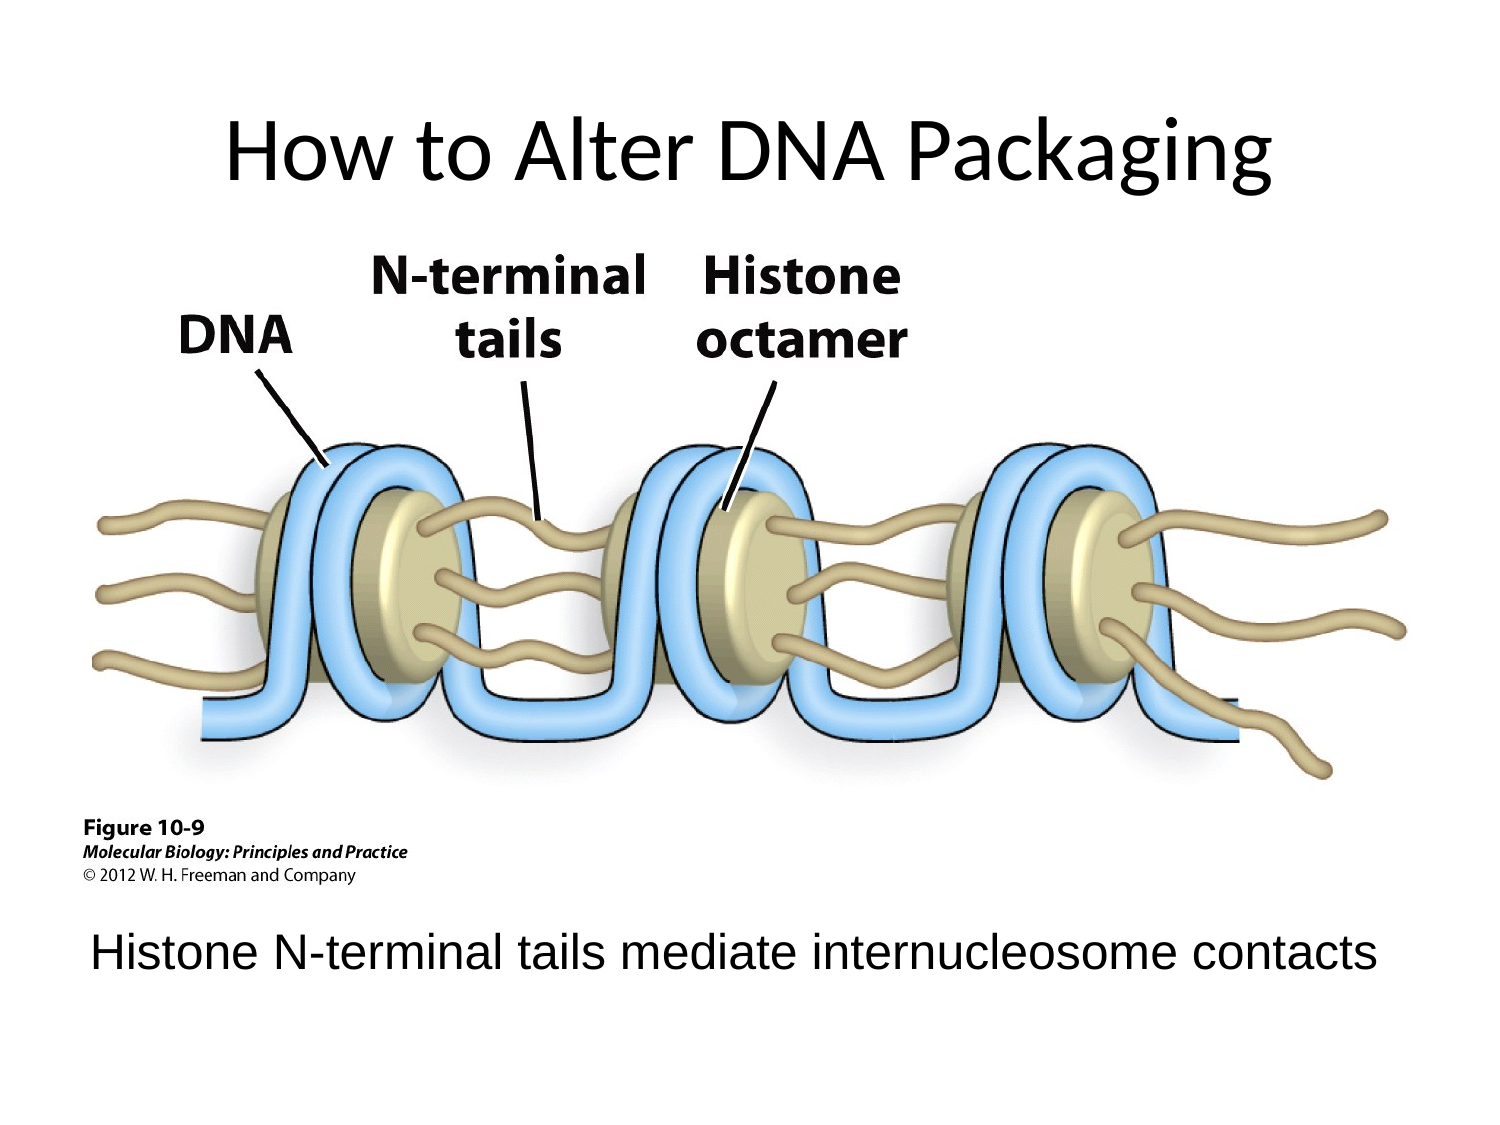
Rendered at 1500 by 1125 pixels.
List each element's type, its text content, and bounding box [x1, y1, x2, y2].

text_box Histone N-terminal tails mediate internucleosome contacts [74, 912, 1438, 988]
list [74, 237, 1426, 888]
text_box How to Alter DNA Packaging [112, 50, 1388, 235]
